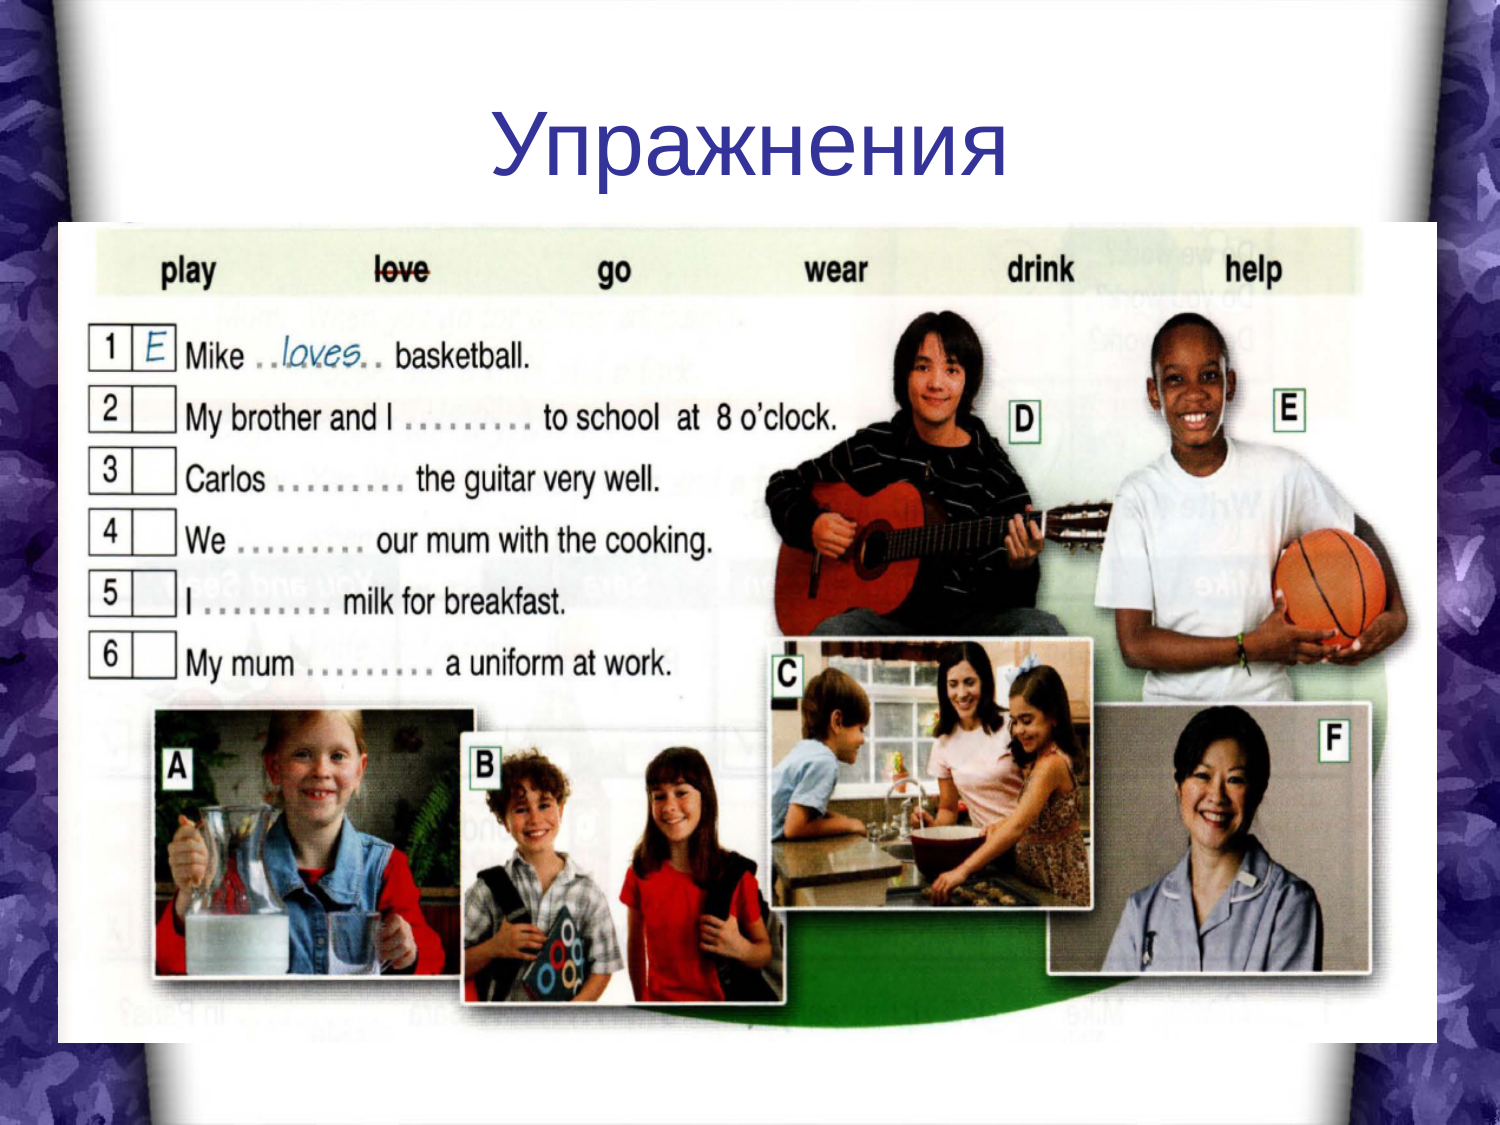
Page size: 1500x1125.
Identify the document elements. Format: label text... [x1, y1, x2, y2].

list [58, 222, 1437, 1044]
title Упражнения [74, 44, 1426, 219]
picture [0, 0, 1500, 1125]
